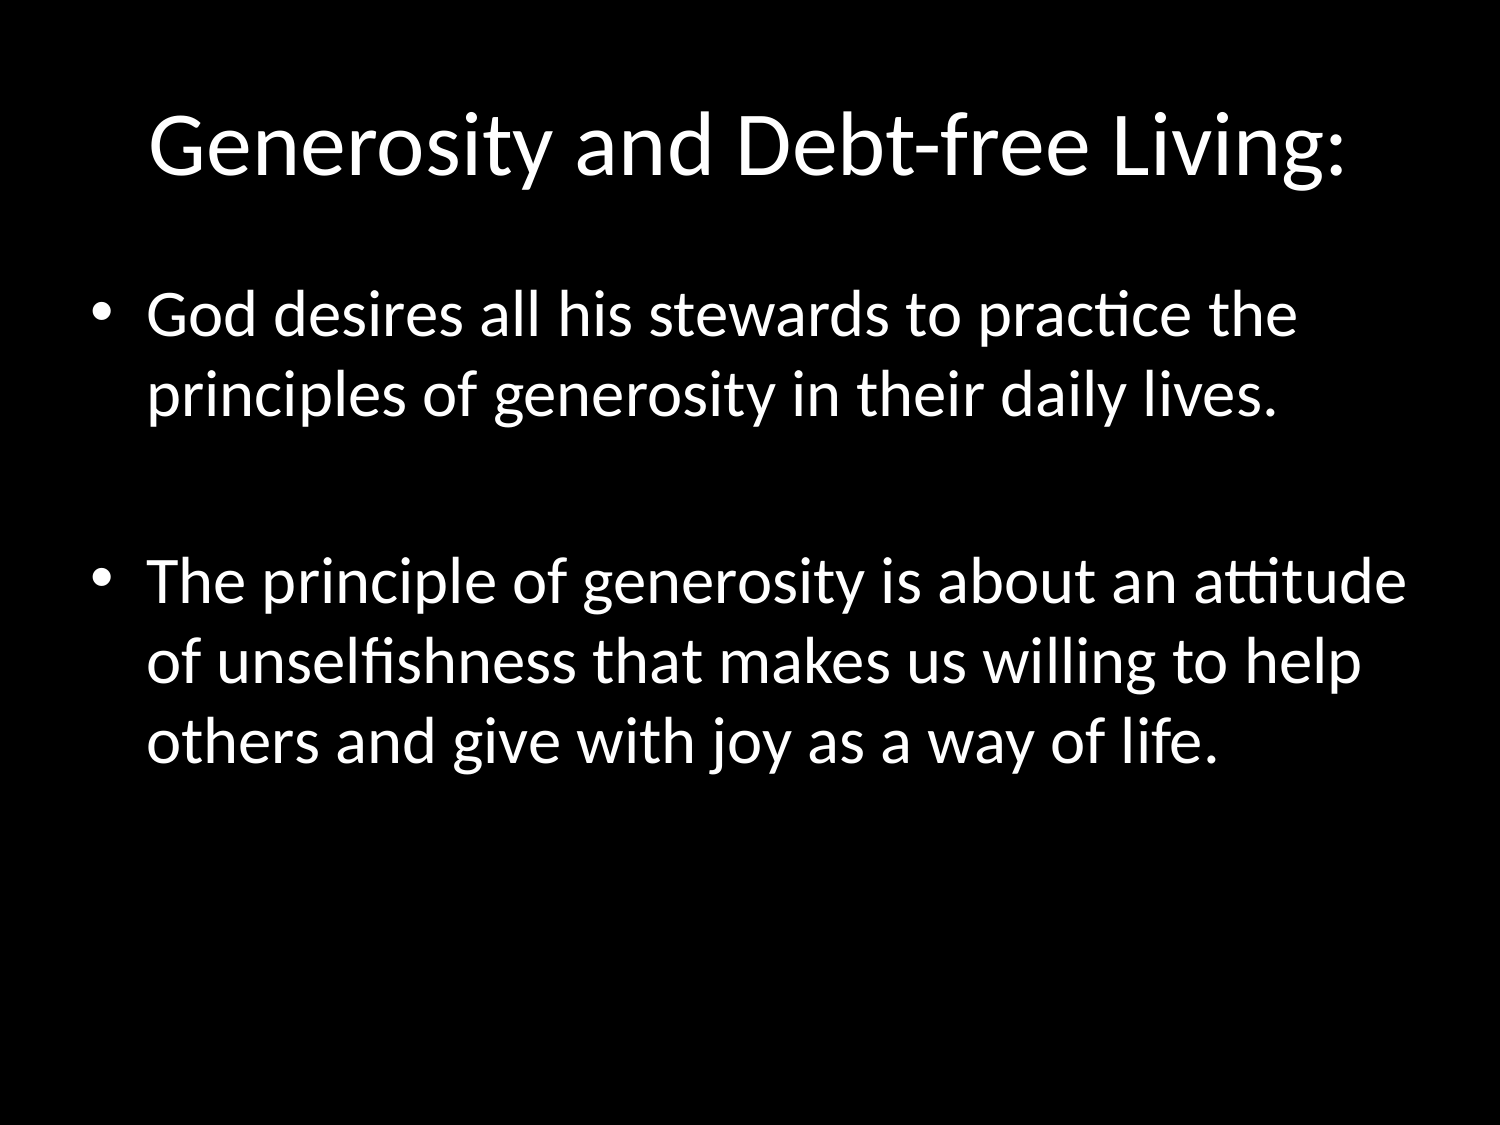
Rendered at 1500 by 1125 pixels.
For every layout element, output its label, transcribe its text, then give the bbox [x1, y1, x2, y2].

list God desires all his stewards to practice the principles of generosity in their daily lives. The principle of generosity is about an attitude of unselfishness that makes us willing to help others and give with joy as a way of life. [75, 262, 1425, 1005]
title Generosity and Debt-free Living: [75, 45, 1425, 233]
